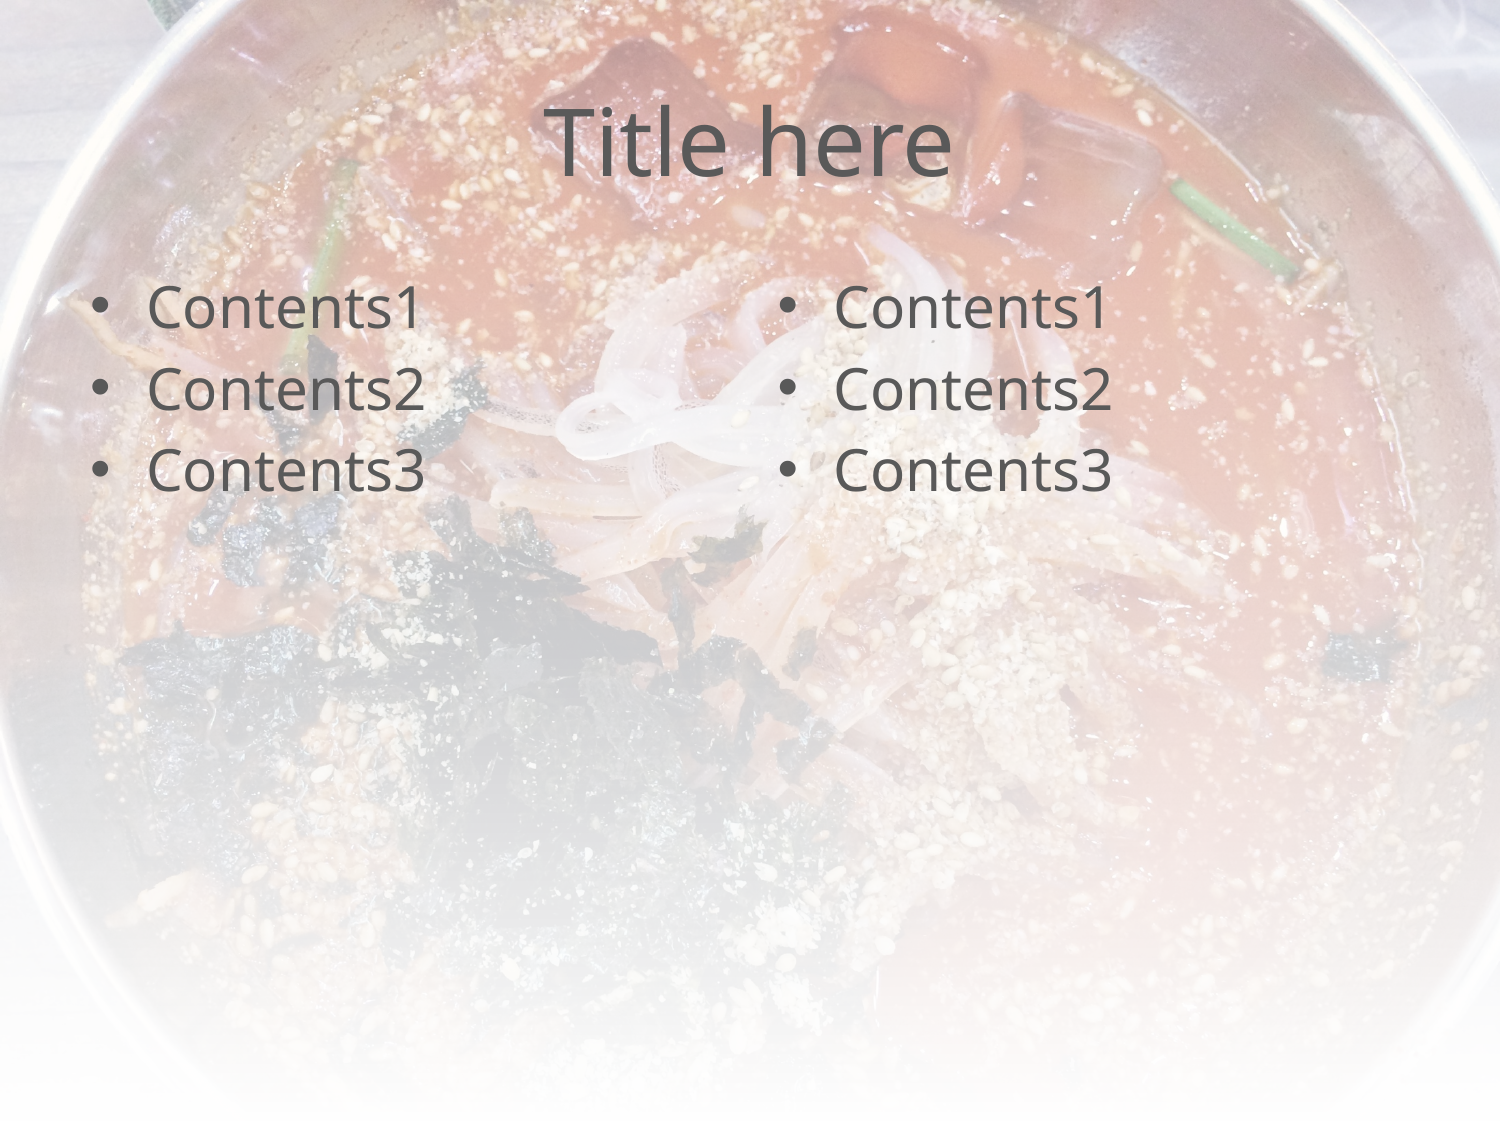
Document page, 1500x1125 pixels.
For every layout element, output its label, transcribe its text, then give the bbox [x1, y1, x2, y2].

title Title here [75, 45, 1425, 233]
list Contents1 Contents2 Contents3 [75, 262, 738, 1005]
list Contents1 Contents2 Contents3 [762, 262, 1425, 1005]
text_box [0, 0, 1500, 1125]
